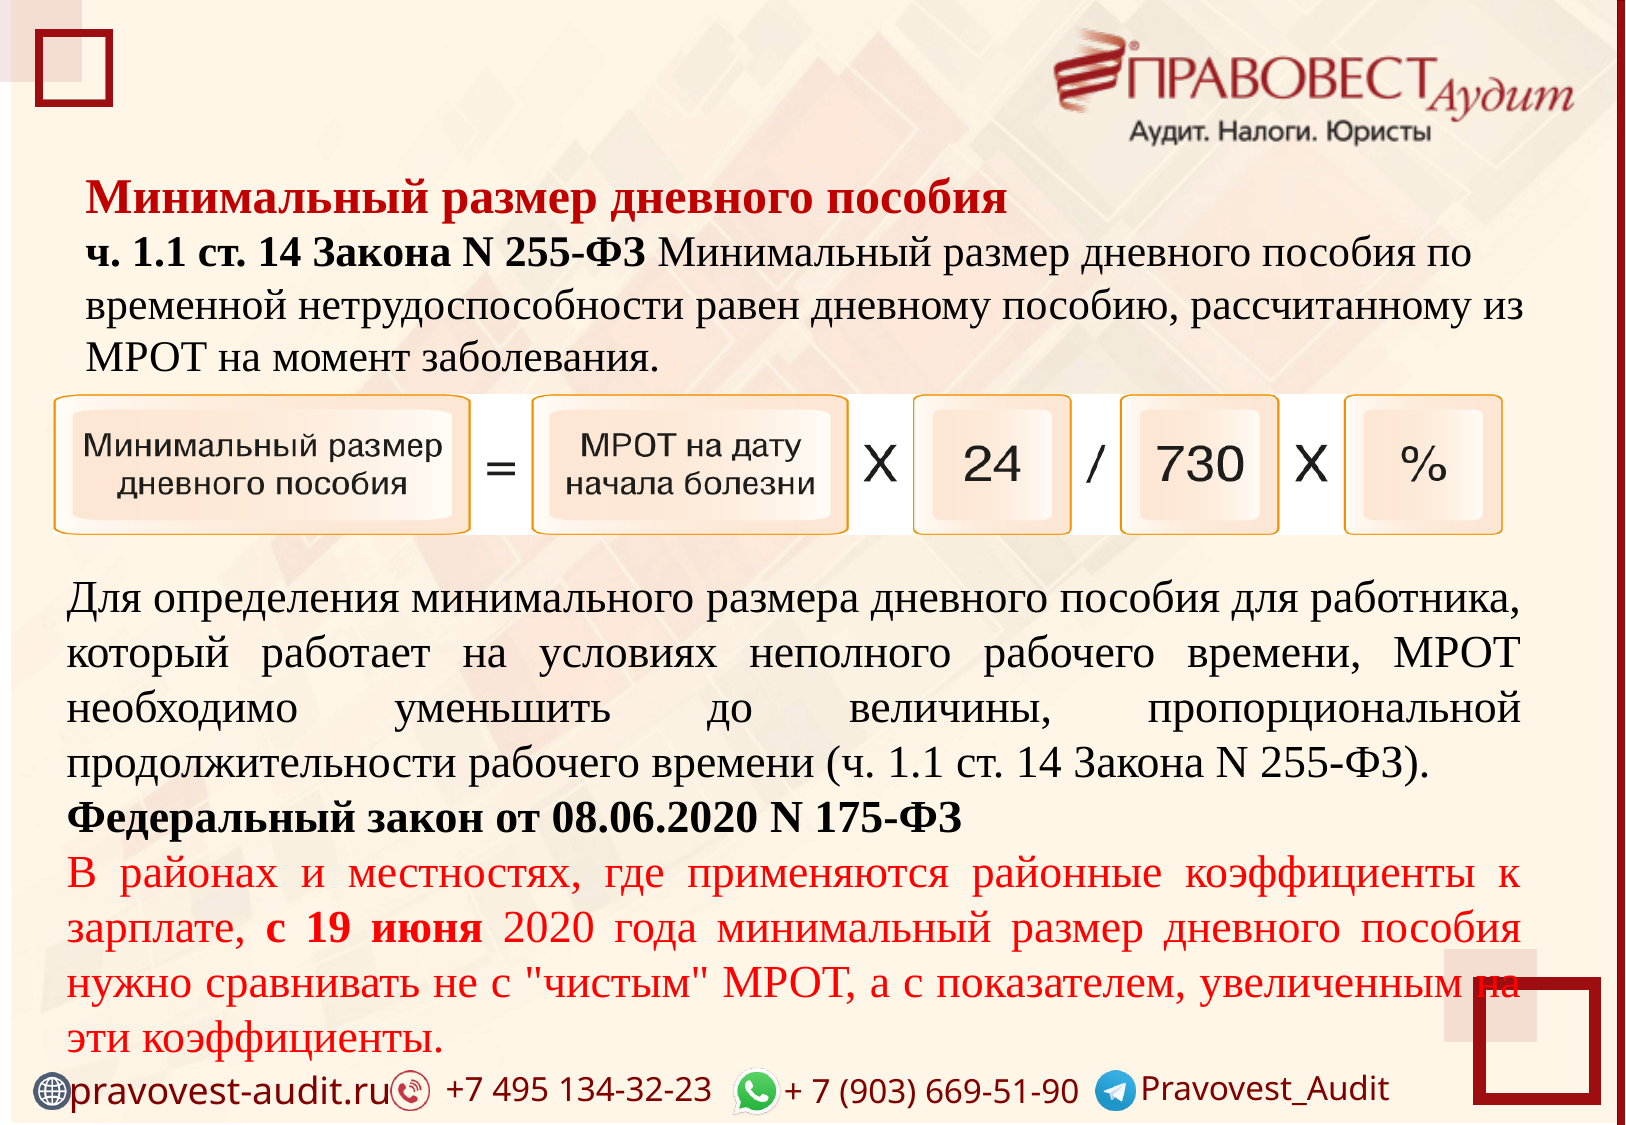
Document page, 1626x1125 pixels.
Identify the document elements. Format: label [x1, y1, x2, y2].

text_box [0, 193, 11, 266]
picture [0, 0, 1625, 1125]
